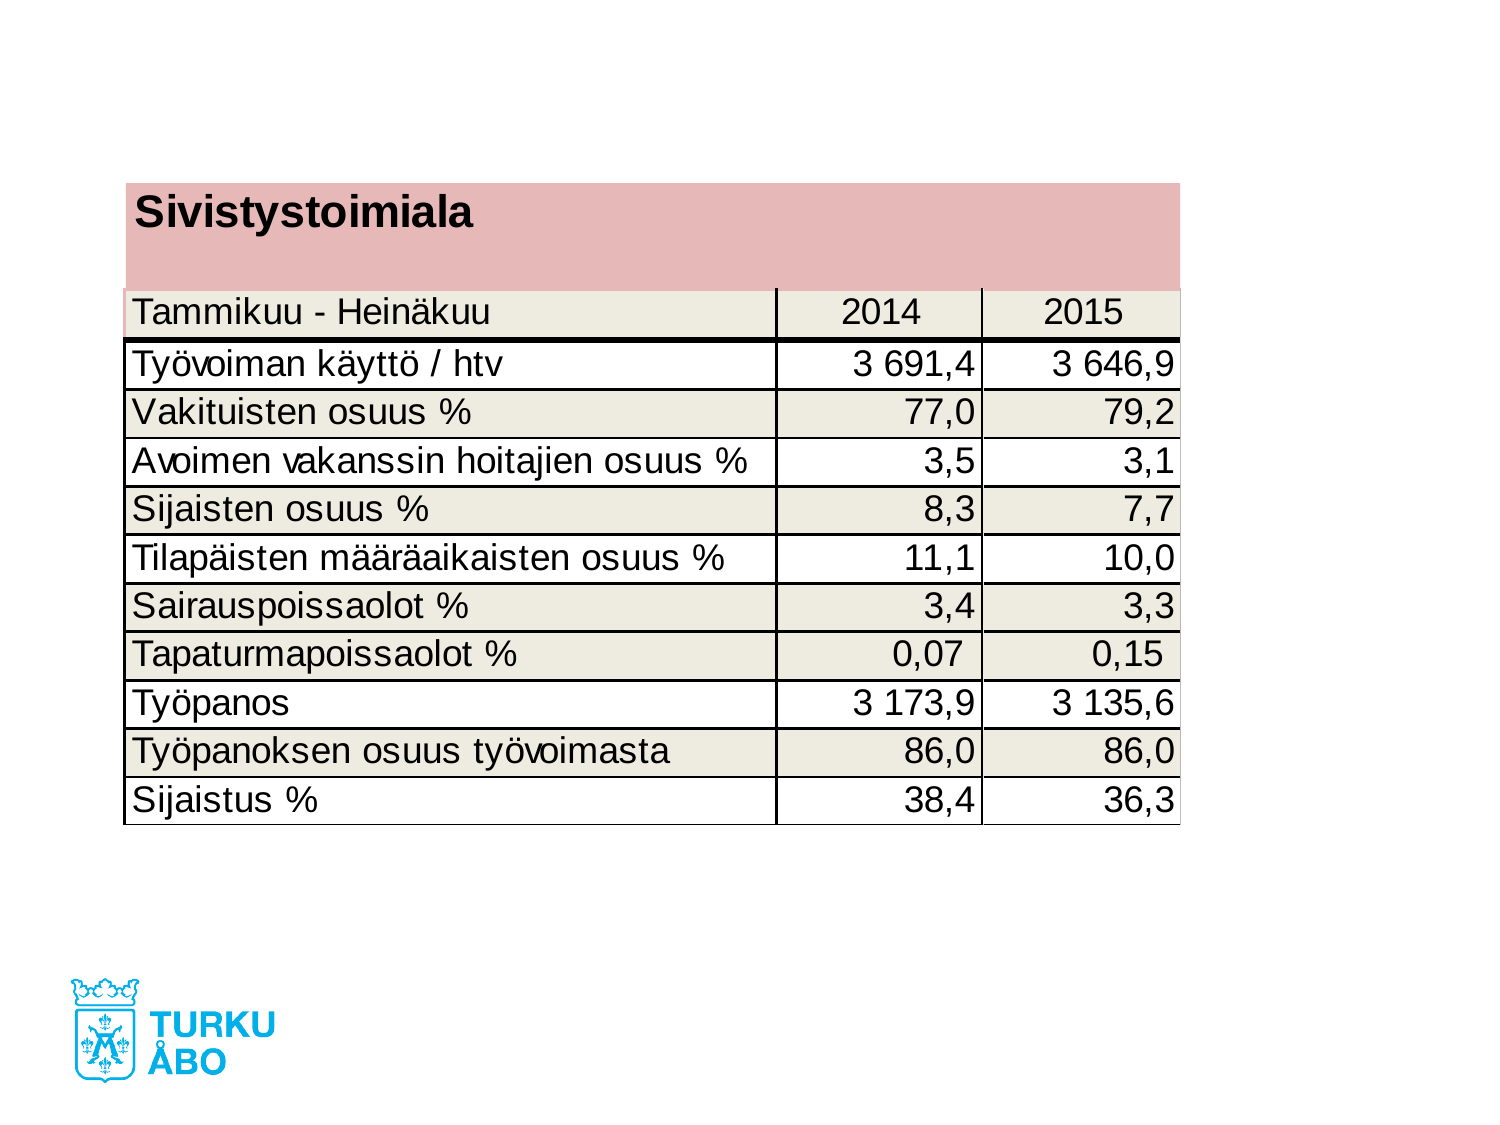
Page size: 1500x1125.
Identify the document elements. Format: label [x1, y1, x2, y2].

picture [78, 1012, 132, 1079]
picture [70, 977, 275, 1084]
picture [76, 982, 86, 995]
picture [78, 982, 135, 1004]
picture [122, 179, 1184, 828]
